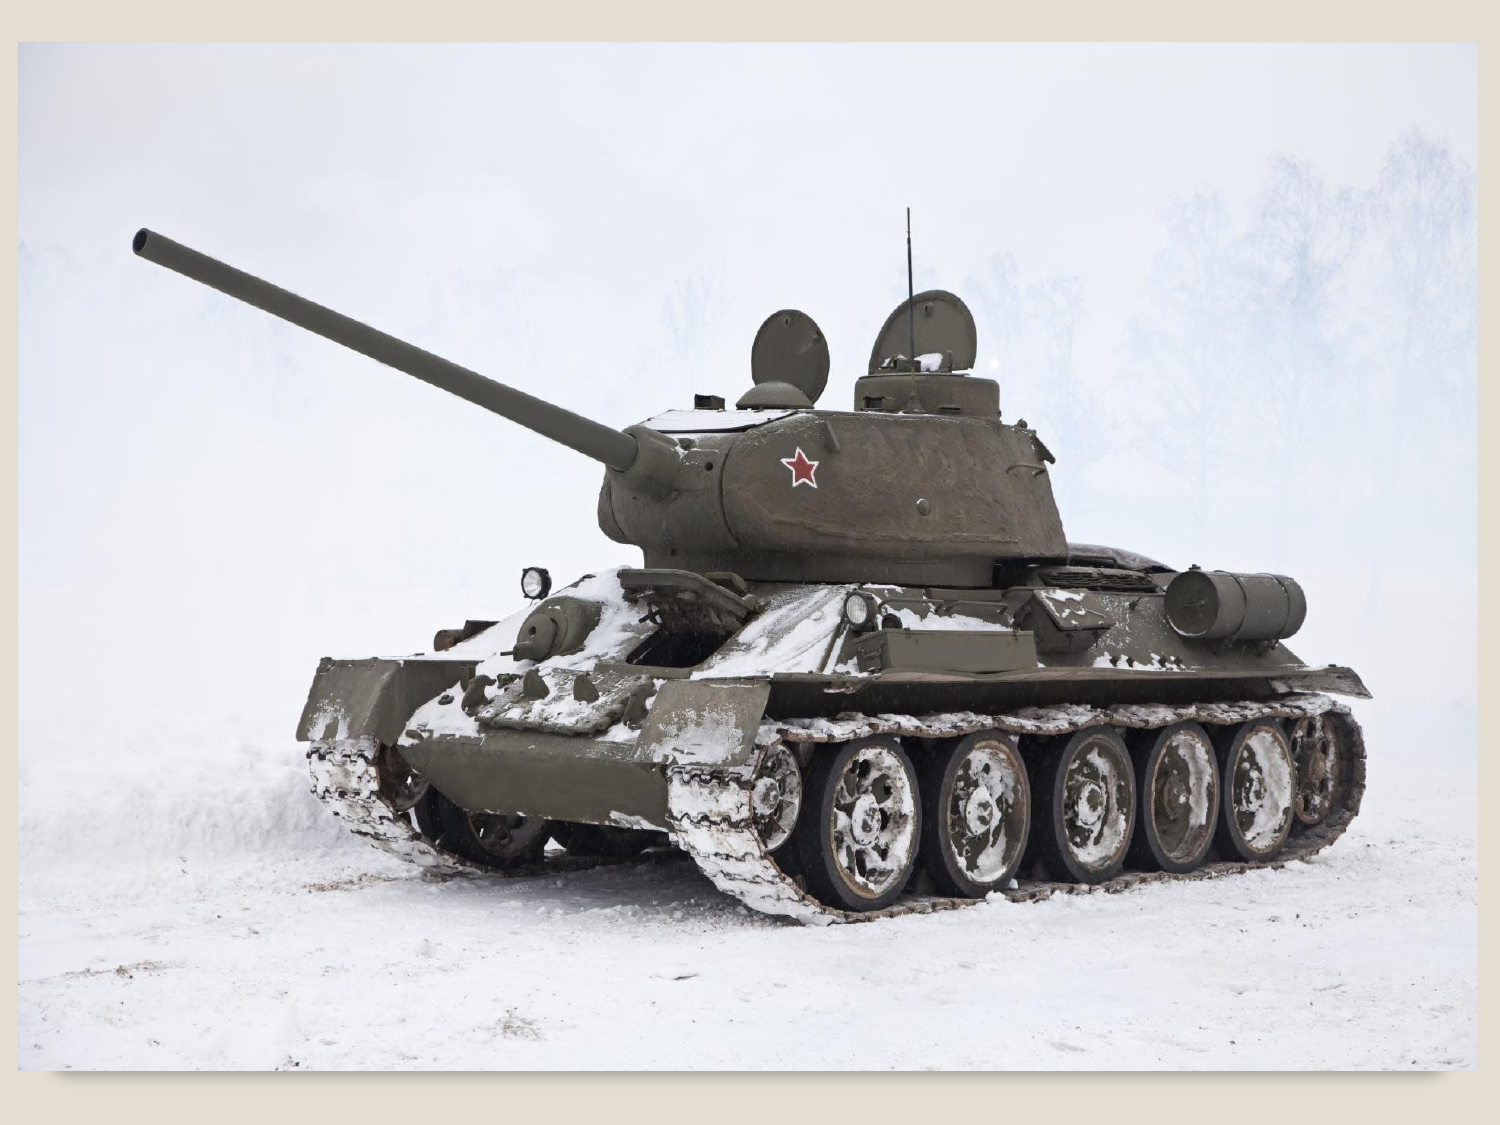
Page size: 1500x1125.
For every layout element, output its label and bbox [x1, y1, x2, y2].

list [17, 42, 1478, 1071]
